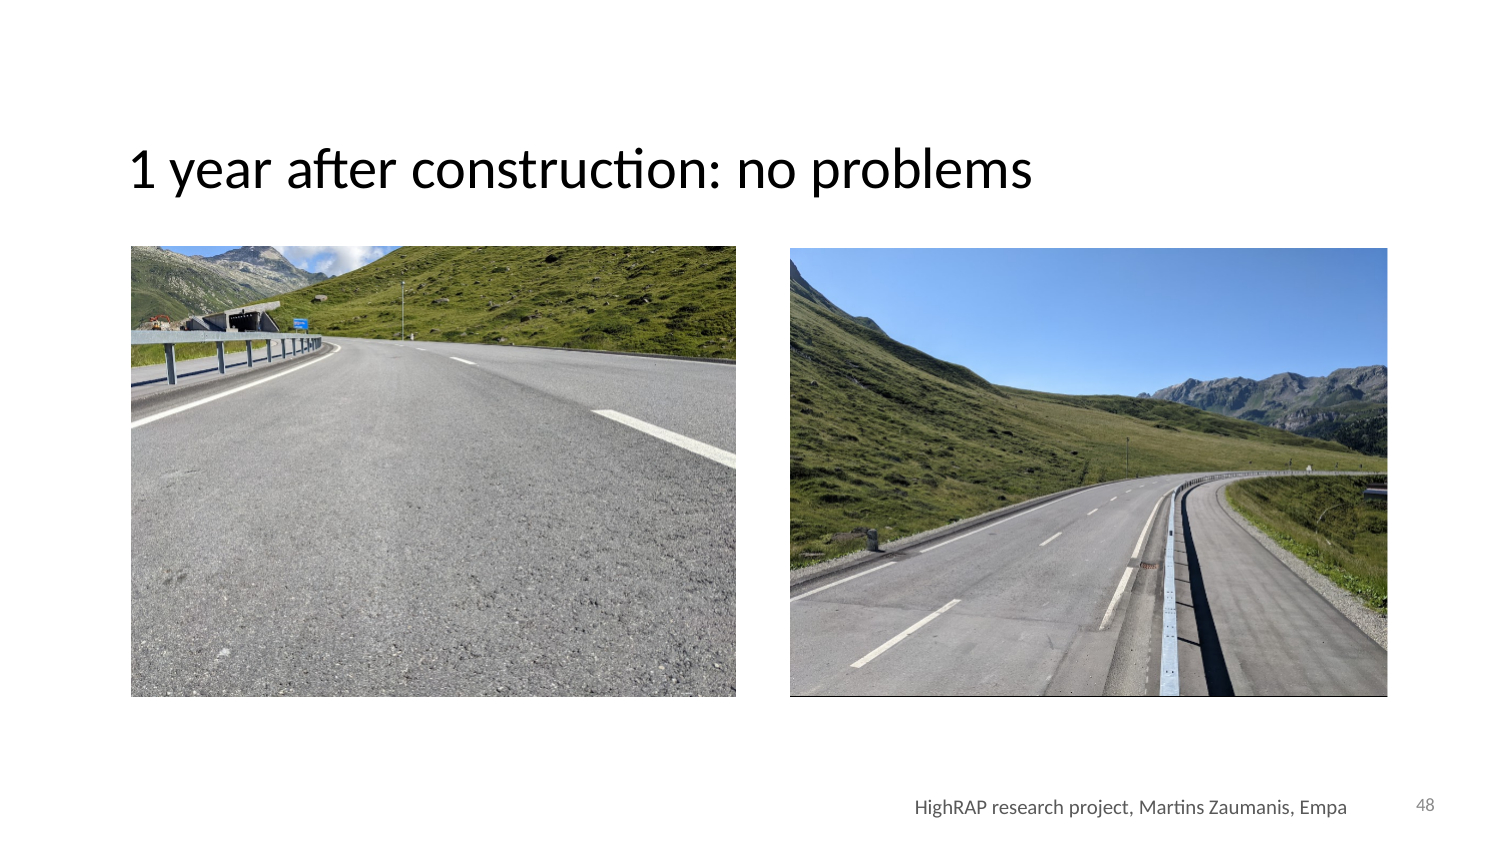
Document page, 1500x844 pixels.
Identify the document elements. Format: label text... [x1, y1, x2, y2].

title 1 year after construction: no problems [112, 130, 1500, 271]
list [131, 246, 736, 697]
picture [790, 248, 1388, 697]
slide_number 48 [1365, 781, 1450, 827]
